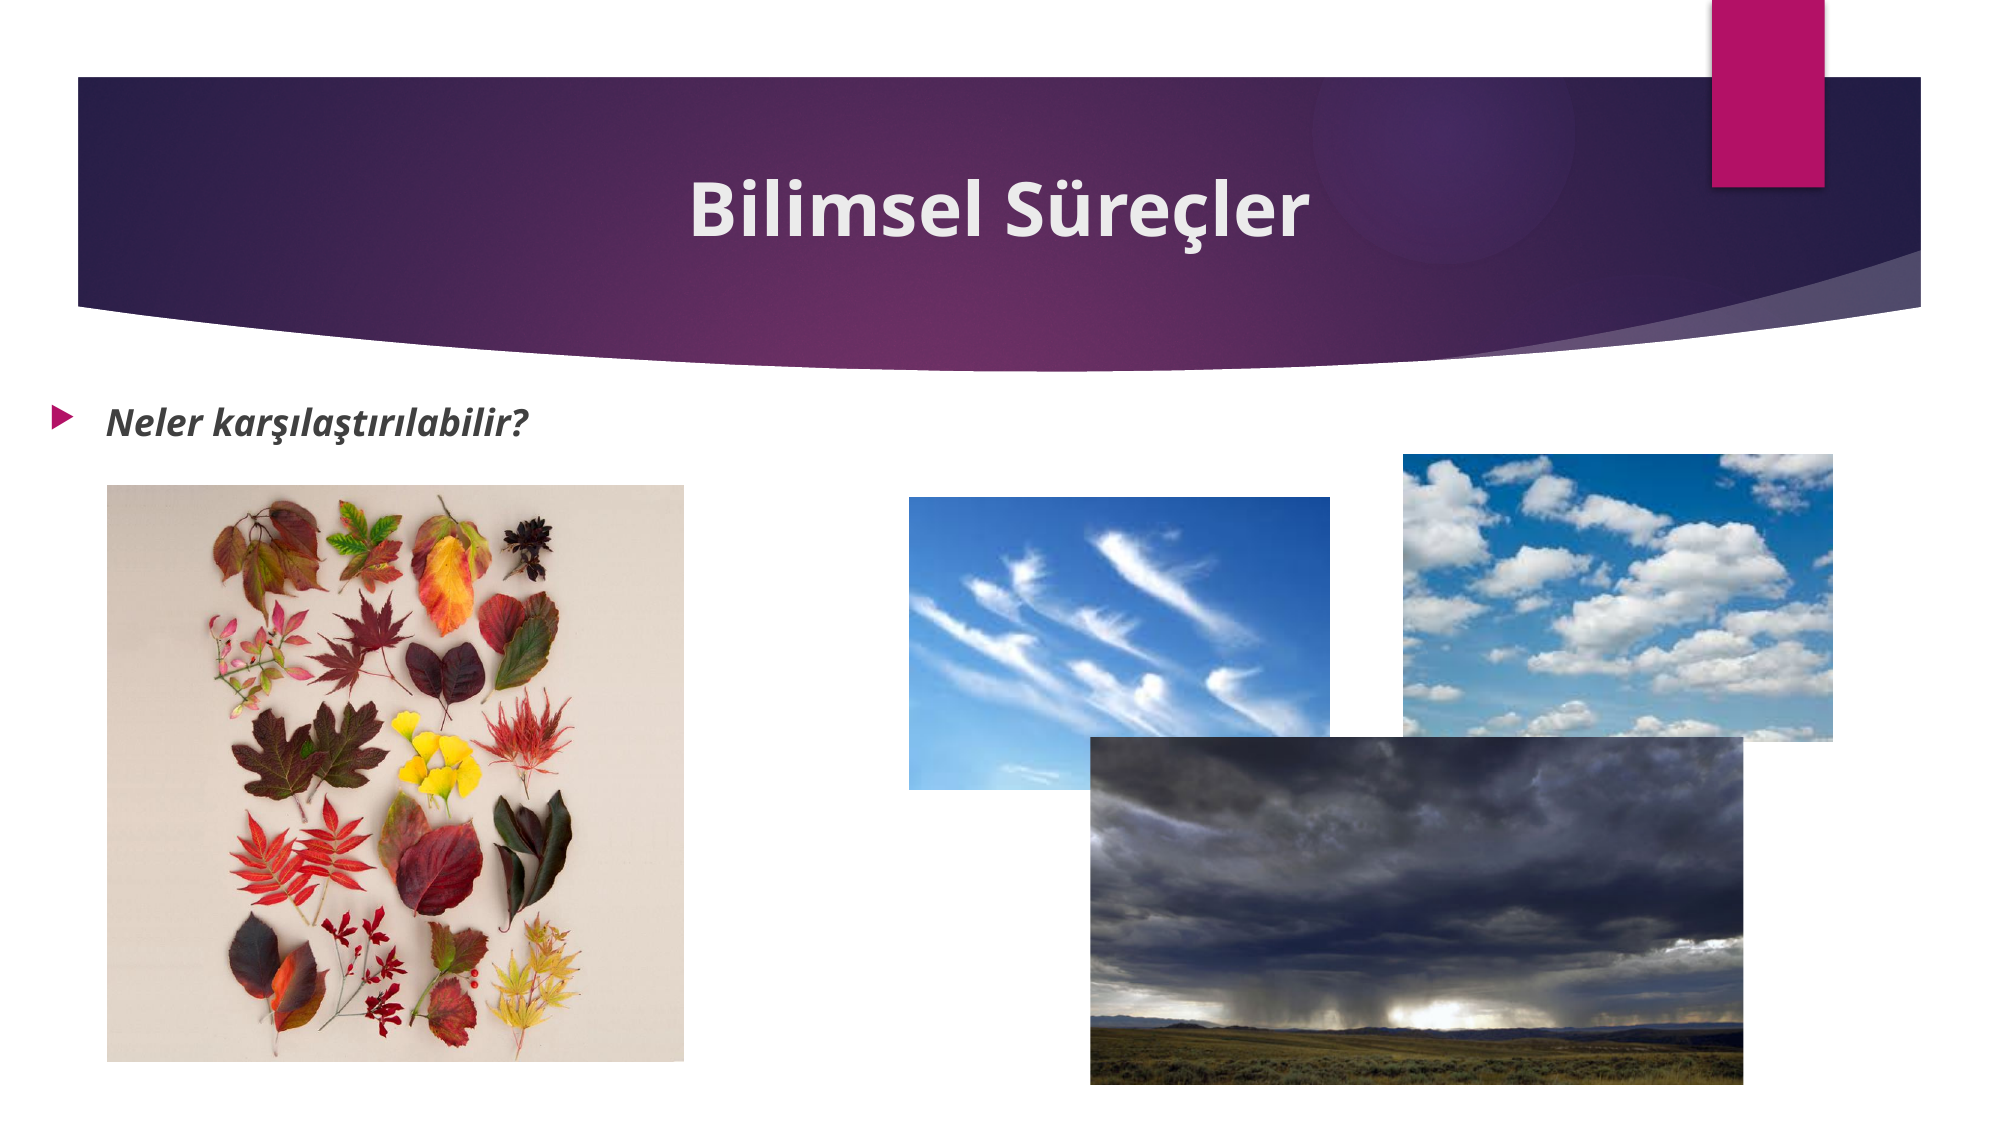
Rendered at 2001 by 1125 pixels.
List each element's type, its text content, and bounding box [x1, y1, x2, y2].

picture [107, 485, 684, 1062]
title Bilimsel Süreçler [137, 126, 1863, 287]
list Neler karşılaştırılabilir? [34, 391, 1760, 519]
picture [909, 454, 1833, 1085]
